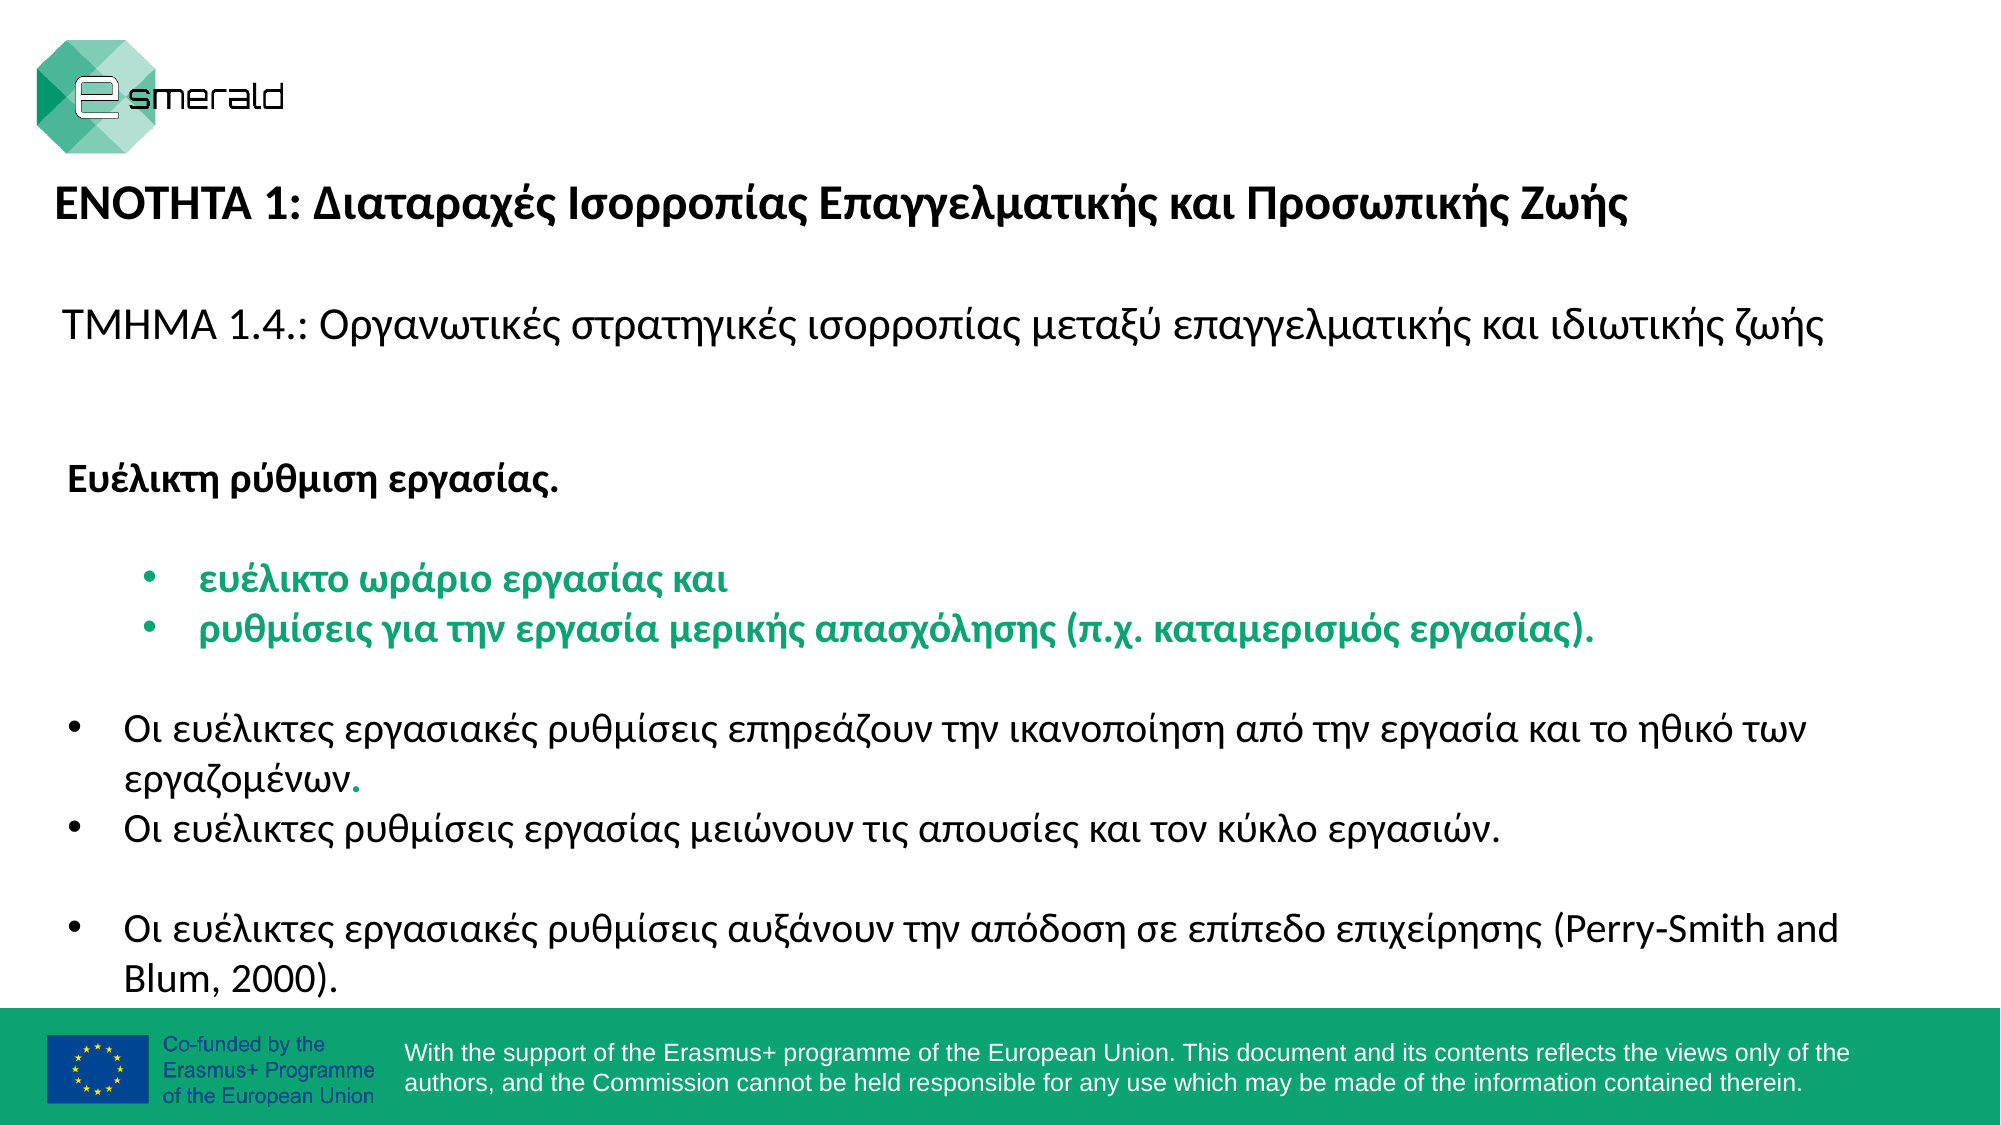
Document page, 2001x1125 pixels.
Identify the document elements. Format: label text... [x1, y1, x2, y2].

text_box ΤΜΗΜΑ 1.4.: Οργανωτικές στρατηγικές ισορροπίας μεταξύ επαγγελματικής και ιδιωτικής ζωής [61, 290, 1904, 404]
picture [47, 1035, 374, 1107]
text_box ΕΝΟΤΗΤΑ 1: Διαταραχές Ισορροπίας Επαγγελματικής και Προσωπικής Ζωής [52, 167, 1760, 230]
text_box Ευέλικτη ρύθμιση εργασίας. ευέλικτο ωράριο εργασίας και ρυθμίσεις για την εργασία μερικής απασχόλησης (π.χ. καταμερισμός εργασίας). Οι ευέλικτες εργασιακές ρυθμίσεις επηρεάζουν την ικανοποίηση από την εργασία και το ηθικό των εργαζομένων. Οι ευέλικτες ρυθμίσεις εργασίας μειώνουν τις απουσίες και τον κύκλο εργασιών. Οι ευέλικτες εργασιακές ρυθμίσεις αυξάνουν την απόδοση σε επίπεδο επιχείρησης (Perry‐Smith and Blum, 2000). [52, 443, 1932, 1059]
picture [15, 18, 302, 169]
